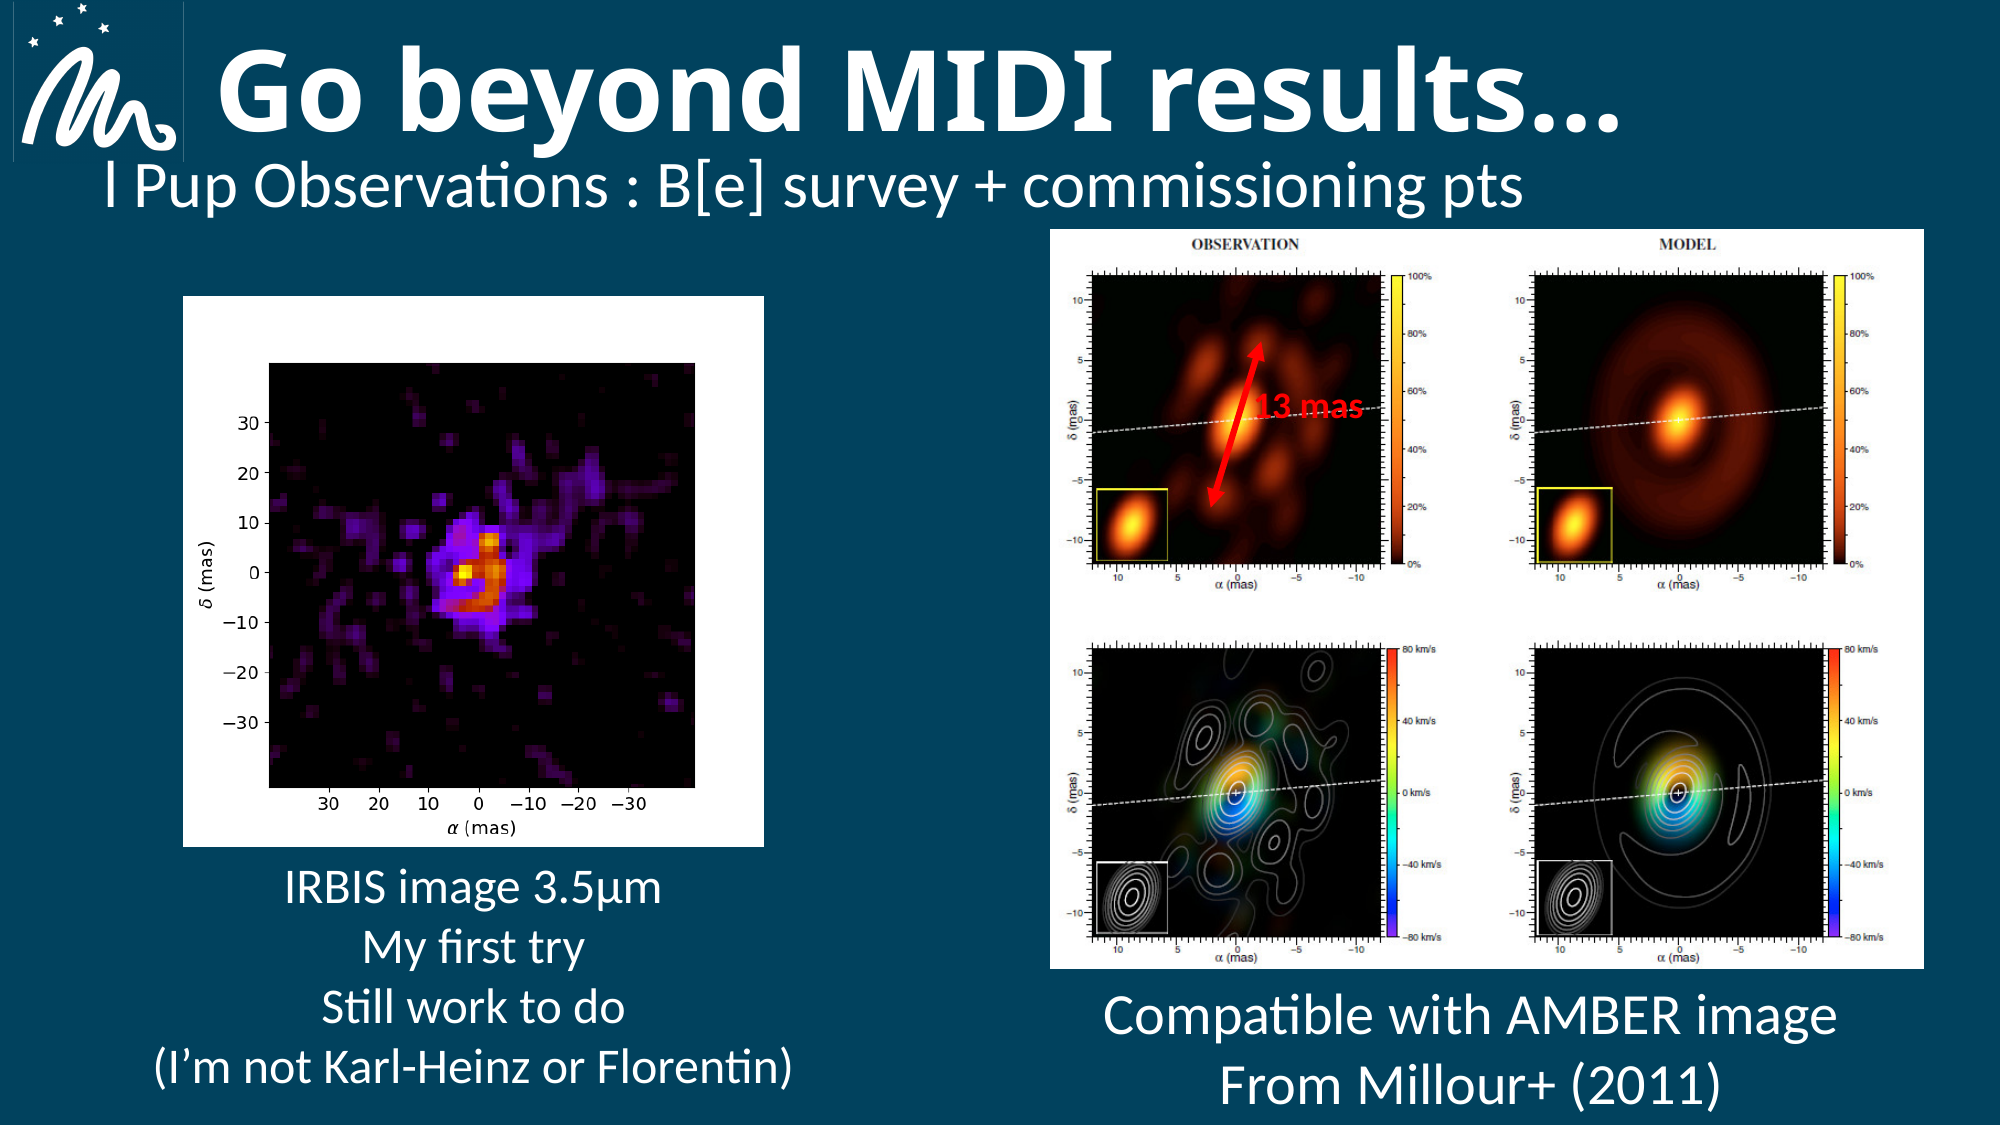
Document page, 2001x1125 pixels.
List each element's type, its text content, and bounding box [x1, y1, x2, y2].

picture [30, 38, 37, 46]
picture [22, 47, 176, 150]
text_box l Pup Observations : B[e] survey + commissioning pts [13, 133, 2000, 228]
text_box IRBIS image 3.5µm My first try Still work to do (I’m not Karl-Heinz or Florentin) [96, 846, 851, 1101]
picture [55, 17, 62, 24]
text_box Compatible with AMBER image From Millour+ (2011) [964, 968, 1979, 1124]
picture [184, 297, 763, 846]
picture [100, 25, 107, 31]
text_box Go beyond MIDI results… [184, 0, 2000, 133]
picture [1051, 230, 1923, 968]
picture [79, 5, 85, 12]
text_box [1210, 341, 1262, 508]
